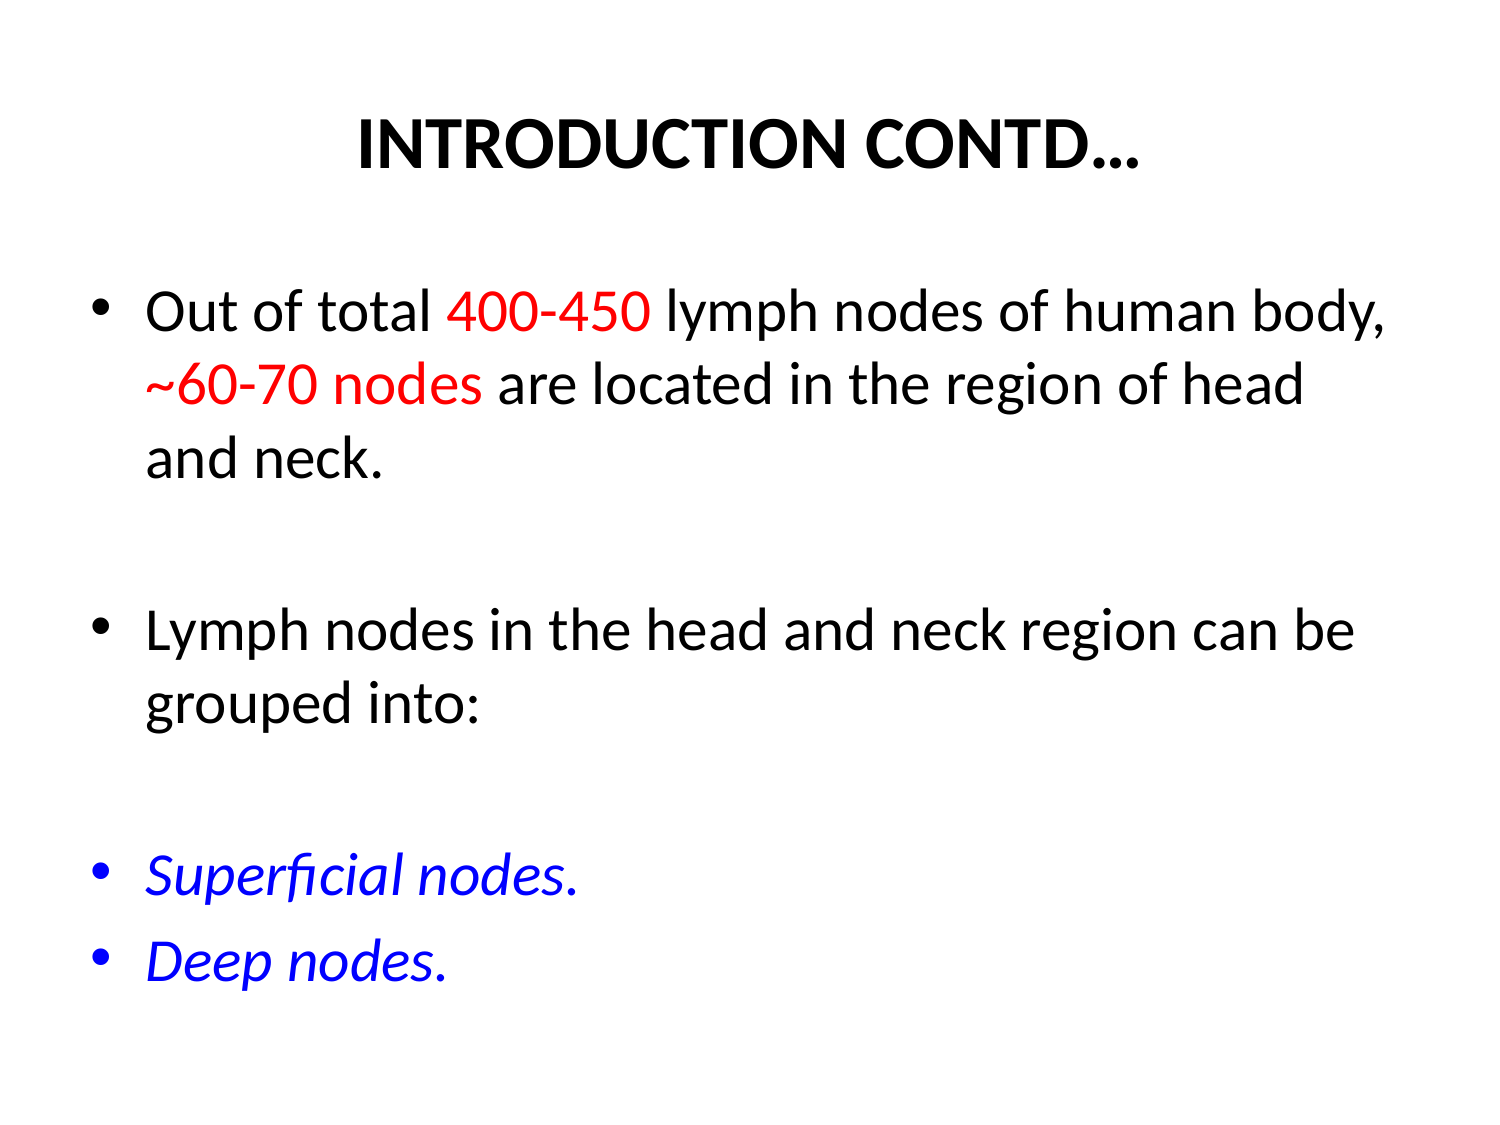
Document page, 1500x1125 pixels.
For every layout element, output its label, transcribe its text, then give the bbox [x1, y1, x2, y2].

title INTRODUCTION CONTD… [75, 45, 1425, 233]
list Out of total 400-450 lymph nodes of human body, ~60-70 nodes are located in the region of head and neck. Lymph nodes in the head and neck region can be grouped into: Superficial nodes. Deep nodes. [75, 262, 1425, 1005]
